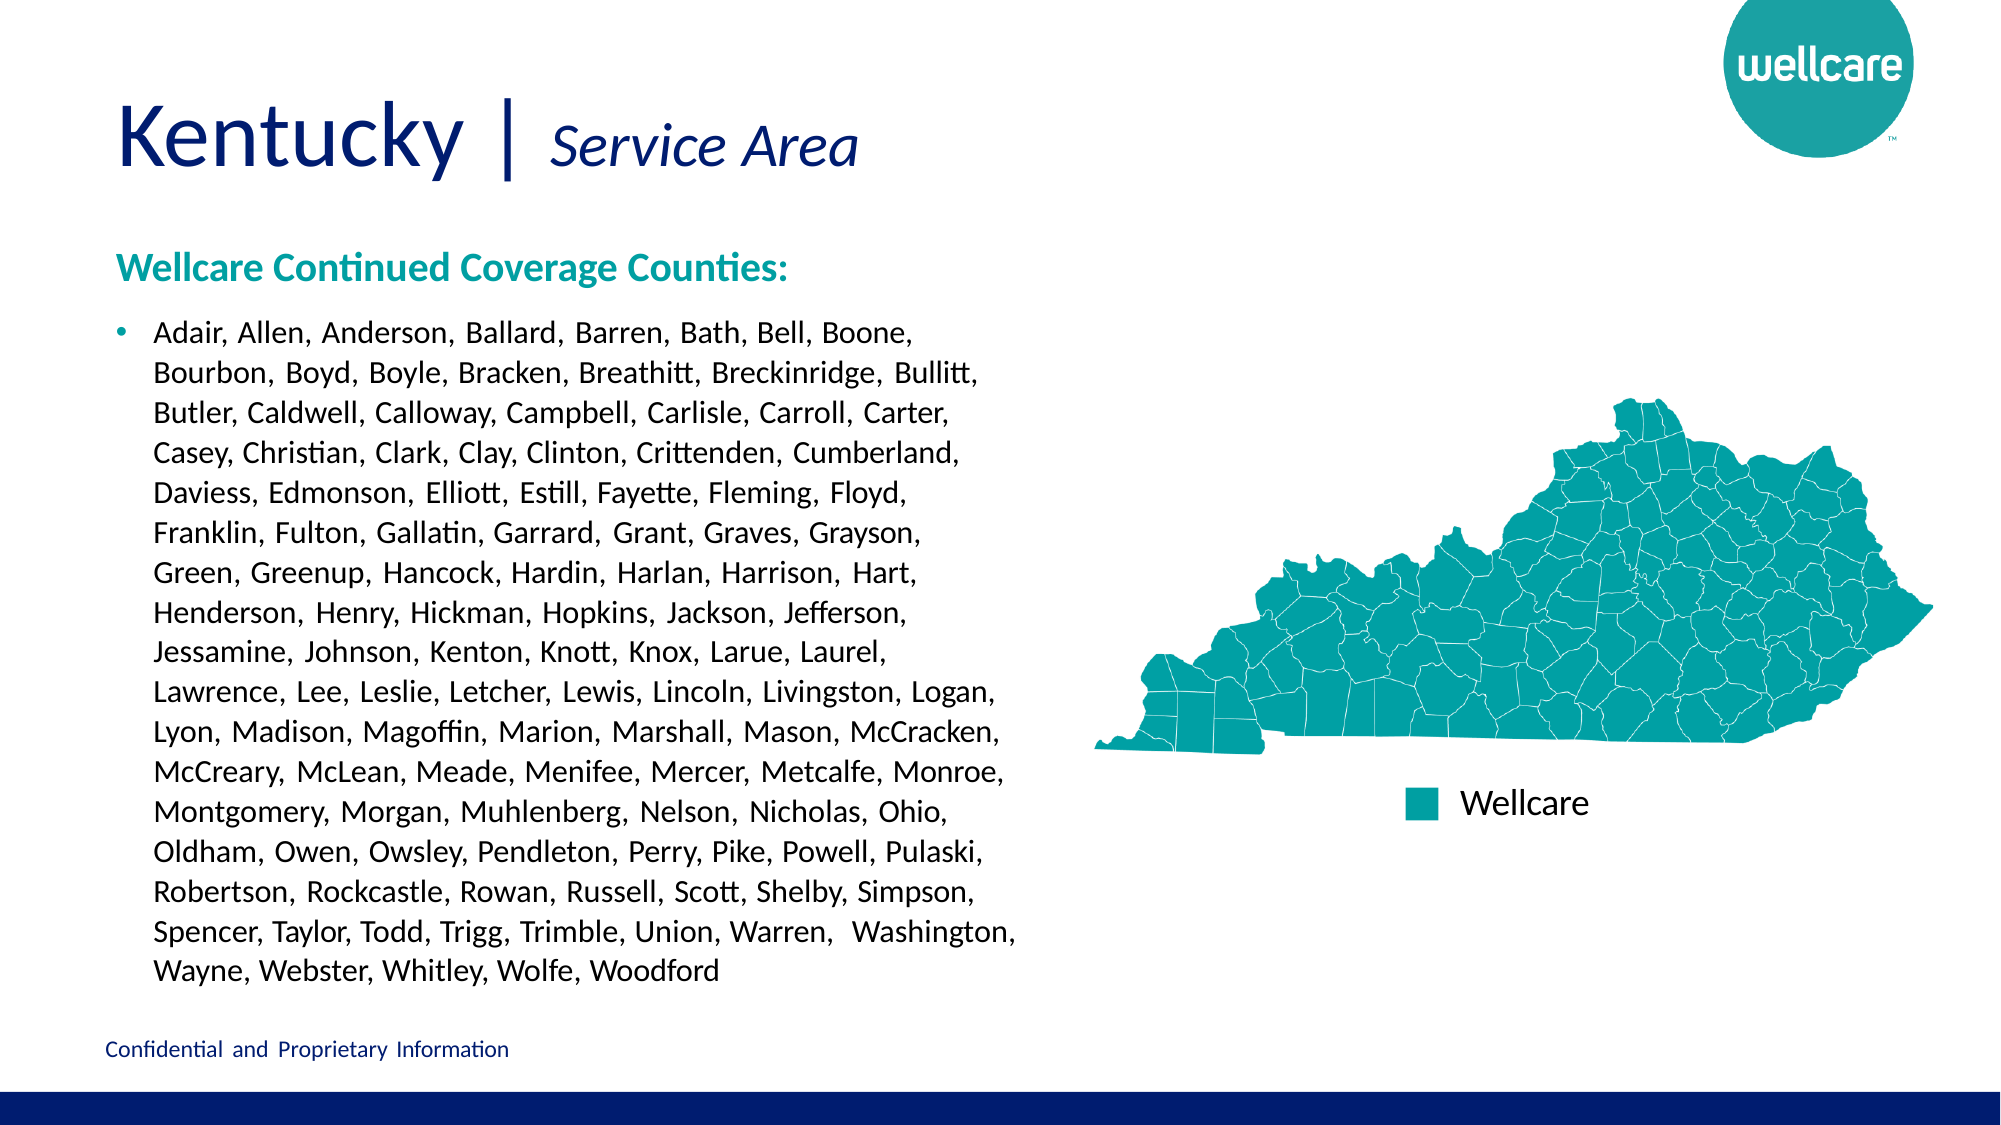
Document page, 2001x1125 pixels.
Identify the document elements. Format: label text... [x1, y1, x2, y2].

text_box Wellcare [1458, 776, 1594, 824]
picture [1723, 0, 1914, 158]
footer Confidential and Proprietary Information [103, 1036, 652, 1125]
text_box Wellcare Continued Coverage Counties: Adair, Allen, Anderson, Ballard, Barren, Bath, Bell, Boone, Bourbon, Boyd, Boyle, Bracken, Breathitt, Breckinridge, Bullitt, Butler, Caldwell, Calloway, Campbell, Carlisle, Carroll, Carter, Casey, Christian, Clark, Clay, Clinton, Crittenden, Cumberland, Daviess, Edmonson, Elliott, Estill, Fayette, Fleming, Floyd, Franklin, Fulton, Gallatin, Garrard, Grant, Graves, Grayson, Green, Greenup, Hancock, Hardin, Harlan, Harrison, Hart, Henderson, Henry, Hickman, Hopkins, Jackson, Jefferson, Jessamine, Johnson, Kenton, Knott, Knox, Larue, Laurel, Lawrence, Lee, Leslie, Letcher, Lewis, Lincoln, Livingston, Logan, Lyon, Madison, Magoffin, Marion, Marshall, Mason, McCracken, McCreary, McLean, Meade, Menifee, Mercer, Metcalfe, Monroe, Montgomery, Morgan, Muhlenberg, Nelson, Nicholas, Ohio, Oldham, Owen, Owsley, Pendleton, Perry, Pike, Powell, Pulaski, Robertson, Rockcastle, Rowan, Russell, Scott, Shelby, Simpson, Spencer, Taylor, Todd, Trigg, Trimble, Union, Warren, Washington, Wayne, Webster, Whitley, Wolfe, Woodford [113, 209, 1024, 989]
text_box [1093, 396, 1934, 755]
text_box [1405, 787, 1439, 821]
title Kentucky | Service Area [110, 70, 1891, 261]
